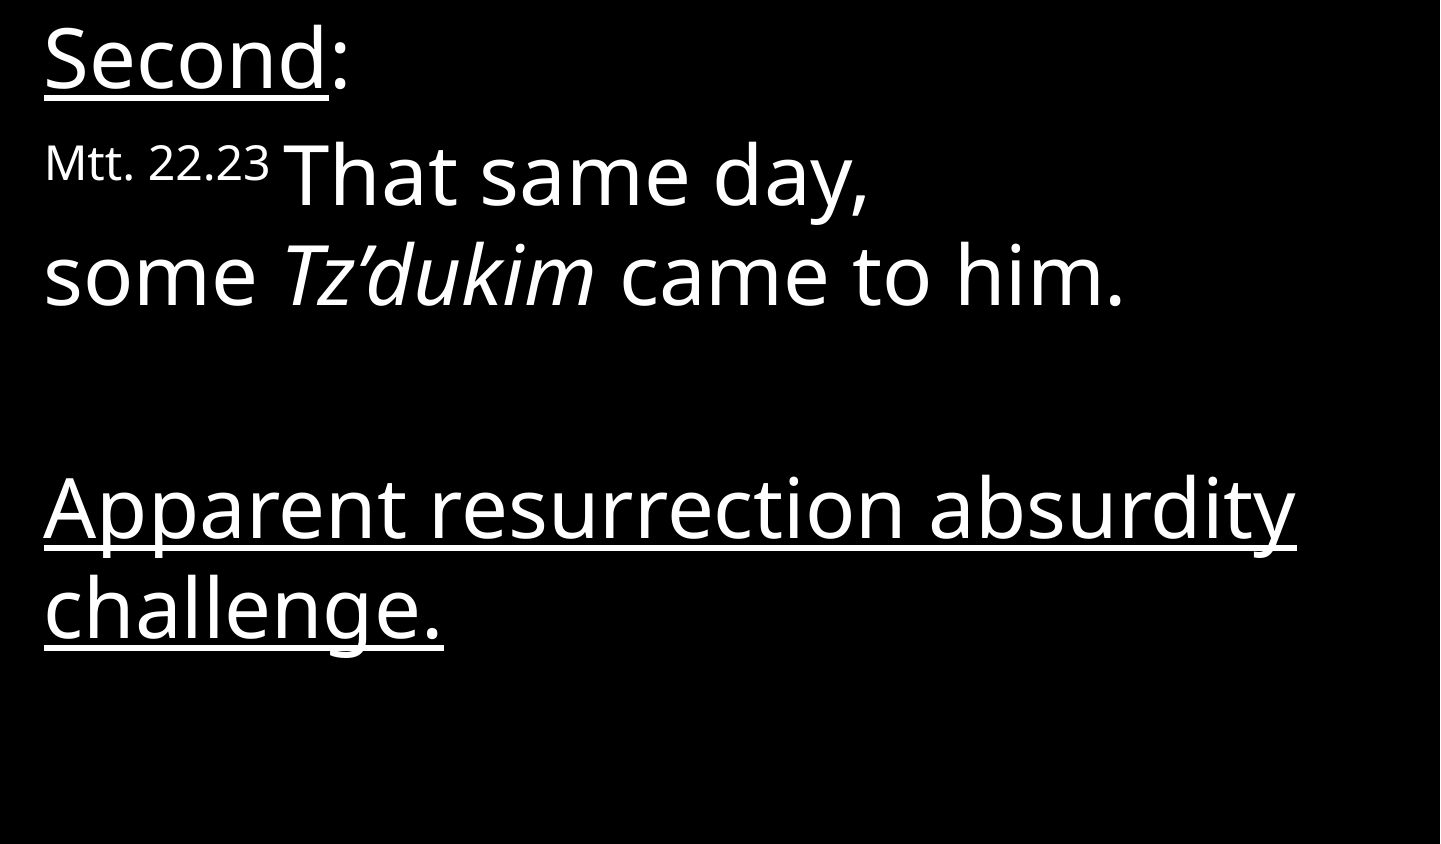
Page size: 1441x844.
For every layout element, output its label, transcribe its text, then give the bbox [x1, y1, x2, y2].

subtitle Second: Mtt. 22.23 That same day, some Tz’dukim came to him. Apparent resurrection absurdity challenge. [32, 0, 1408, 844]
